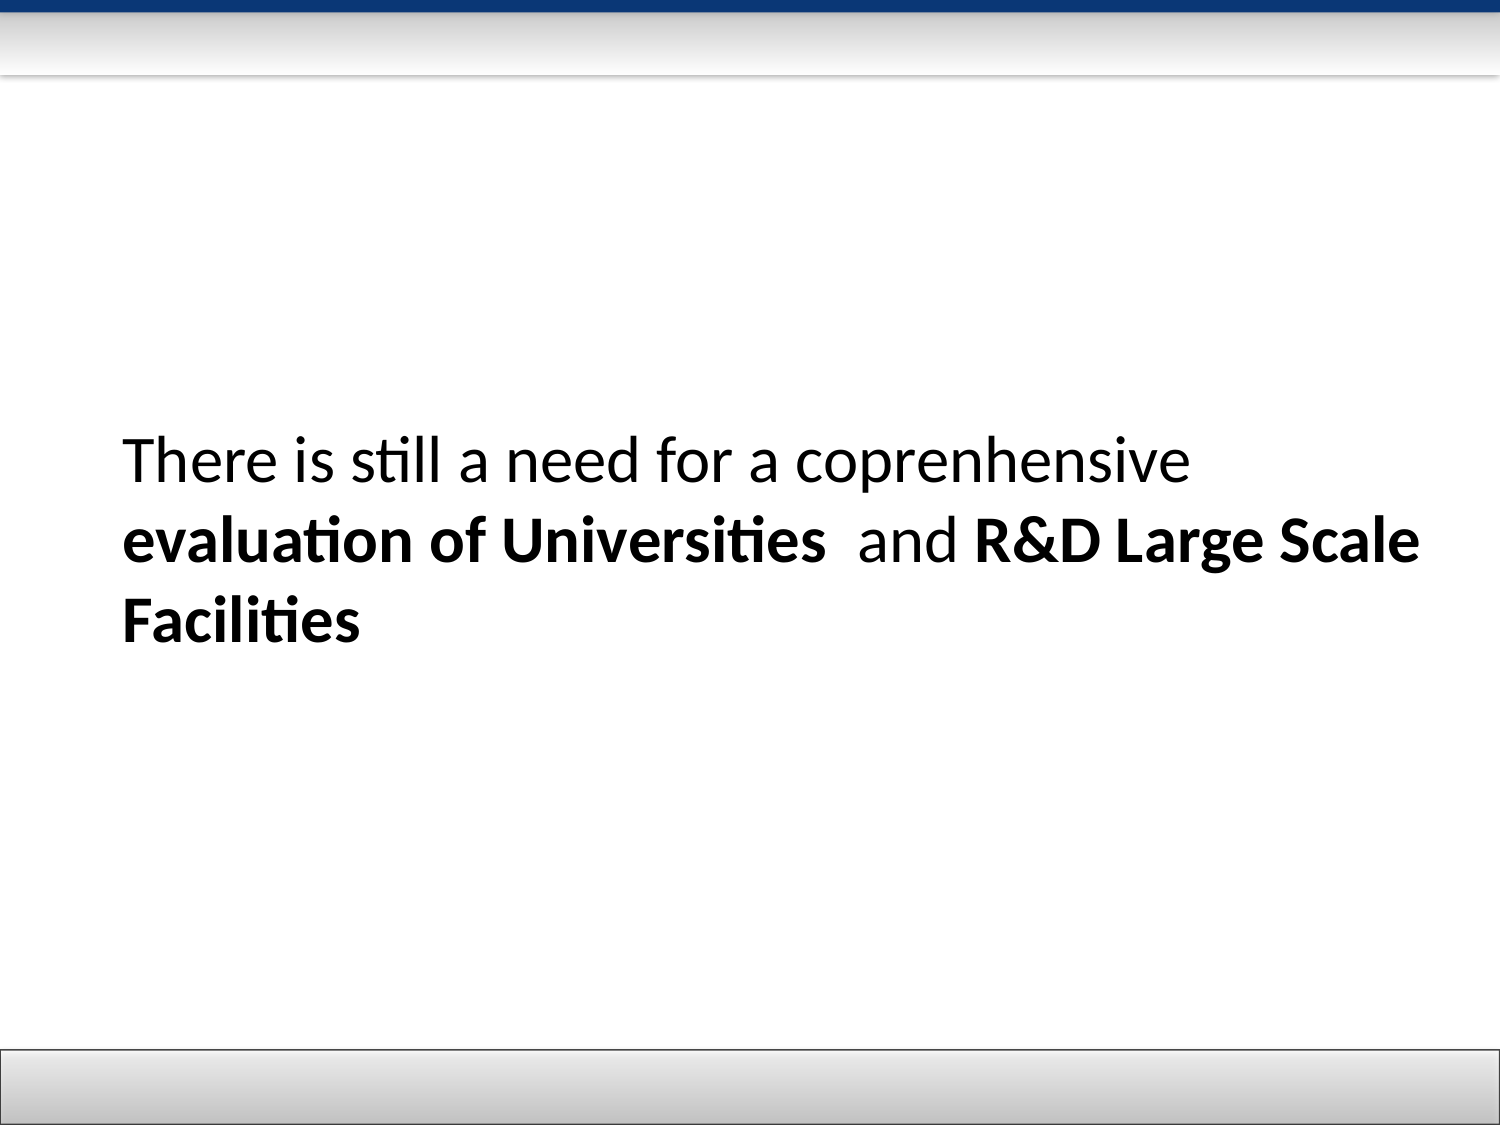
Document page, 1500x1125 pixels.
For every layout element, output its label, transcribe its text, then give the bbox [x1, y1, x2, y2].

text_box There is still a need for a coprenhensive evaluation of Universities and R&D Large Scale Facilities [108, 408, 1443, 824]
